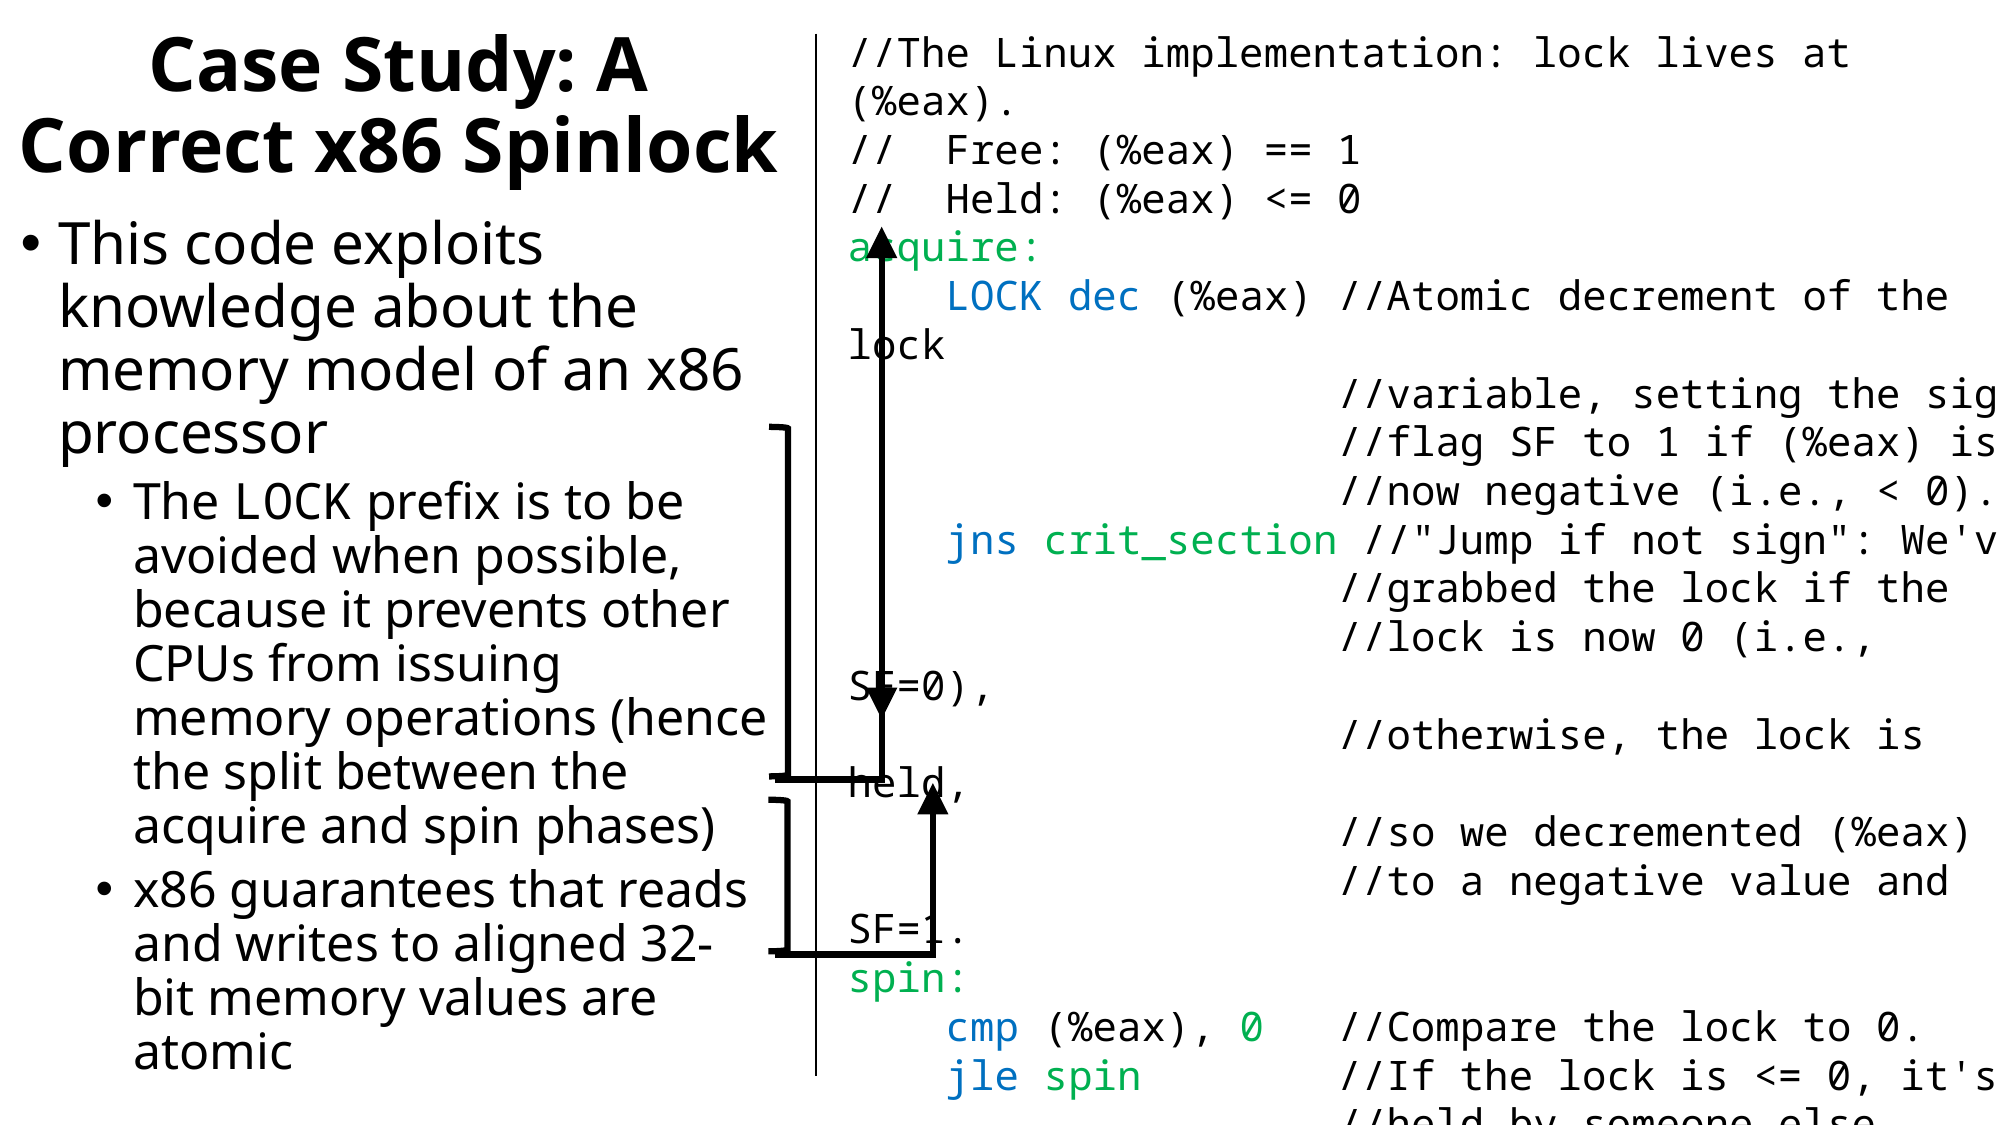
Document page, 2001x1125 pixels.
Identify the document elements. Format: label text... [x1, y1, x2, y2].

list This code exploits knowledge about the memory model of an x86 processor The LOCK prefix is to be avoided when possible, because it prevents other CPUs from issuing memory operations (hence the split between the acquire and spin phases) x86 guarantees that reads and writes to aligned 32-bit memory values are atomic [5, 206, 788, 1106]
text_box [768, 226, 882, 777]
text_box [768, 783, 933, 952]
text_box //The Linux implementation: lock lives at (%eax). // Free: (%eax) == 1 // Held: (%eax) <= 0 acquire: LOCK dec (%eax) //Atomic decrement of the lock //variable, setting the sign //flag SF to 1 if (%eax) is //now negative (i.e., < 0). jns crit_section //"Jump if not sign": We've //grabbed the lock if the //lock is now 0 (i.e., SF=0), //otherwise, the lock is held, //so we decremented (%eax) //to a negative value and SF=1. spin: cmp (%eax), 0 //Compare the lock to 0. jle spin //If the lock is <= 0, it's //held by someone else---spin! jmp acquire //Otherwise, the lock is free, //so try to get it. crit_section: //The critical section starts here [832, 19, 2000, 1125]
title Case Study: A Correct x86 Spinlock [0, 25, 798, 191]
